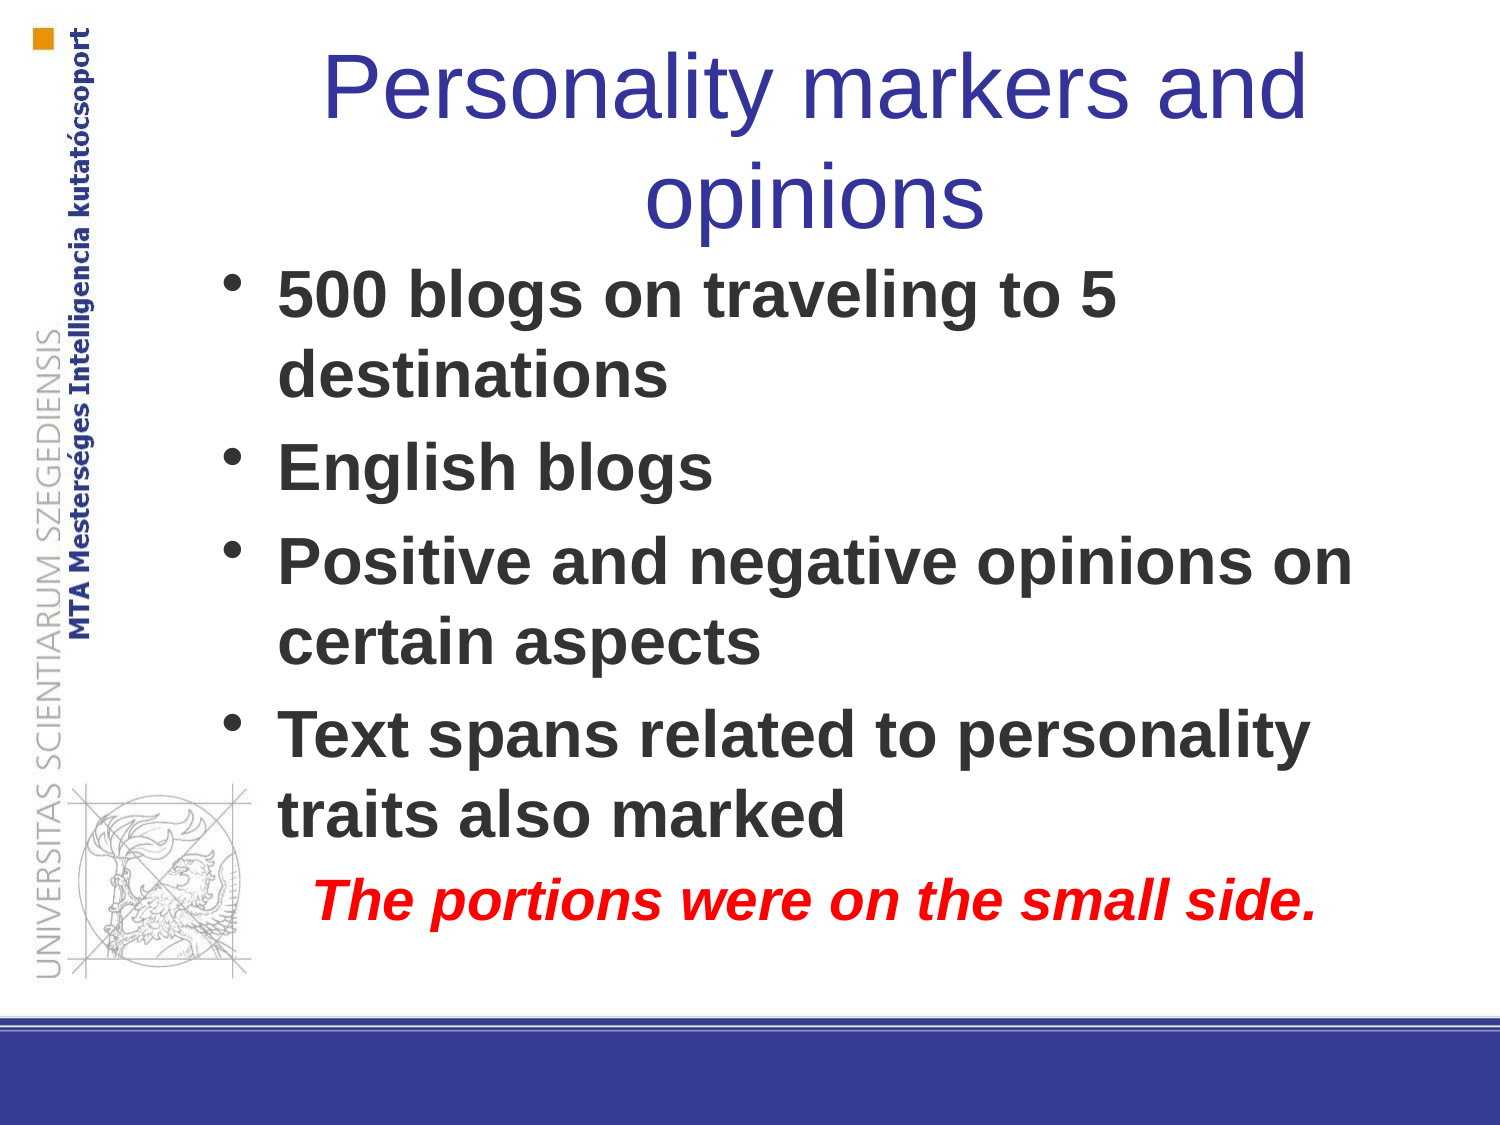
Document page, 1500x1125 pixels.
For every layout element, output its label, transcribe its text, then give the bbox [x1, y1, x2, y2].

title Personality markers and opinions [206, 42, 1426, 231]
picture [0, 0, 1500, 1125]
list 500 blogs on traveling to 5 destinations English blogs Positive and negative opinions on certain aspects Text spans related to personality traits also marked The portions were on the small side. [206, 243, 1426, 1012]
